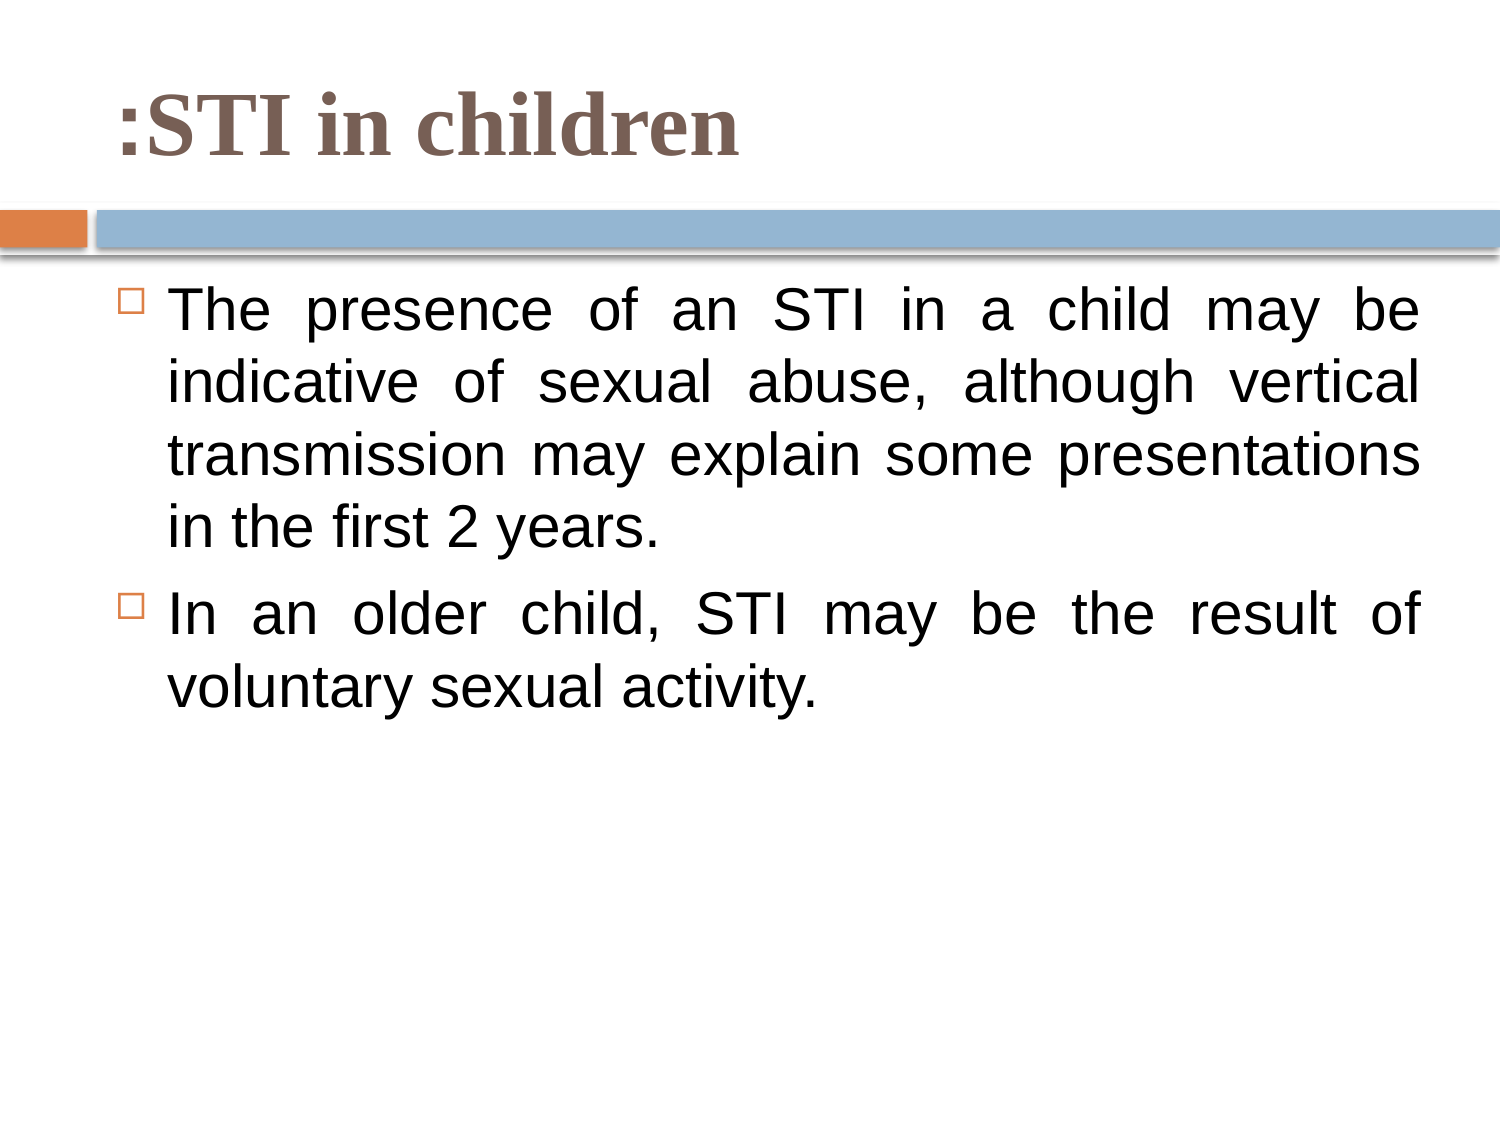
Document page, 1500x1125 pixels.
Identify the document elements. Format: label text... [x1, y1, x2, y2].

title STI in children: [100, 37, 1438, 200]
list The presence of an STI in a child may be indicative of sexual abuse, although vertical transmission may explain some presentations in the first 2 years. In an older child, STI may be the result of voluntary sexual activity. [100, 262, 1438, 1000]
